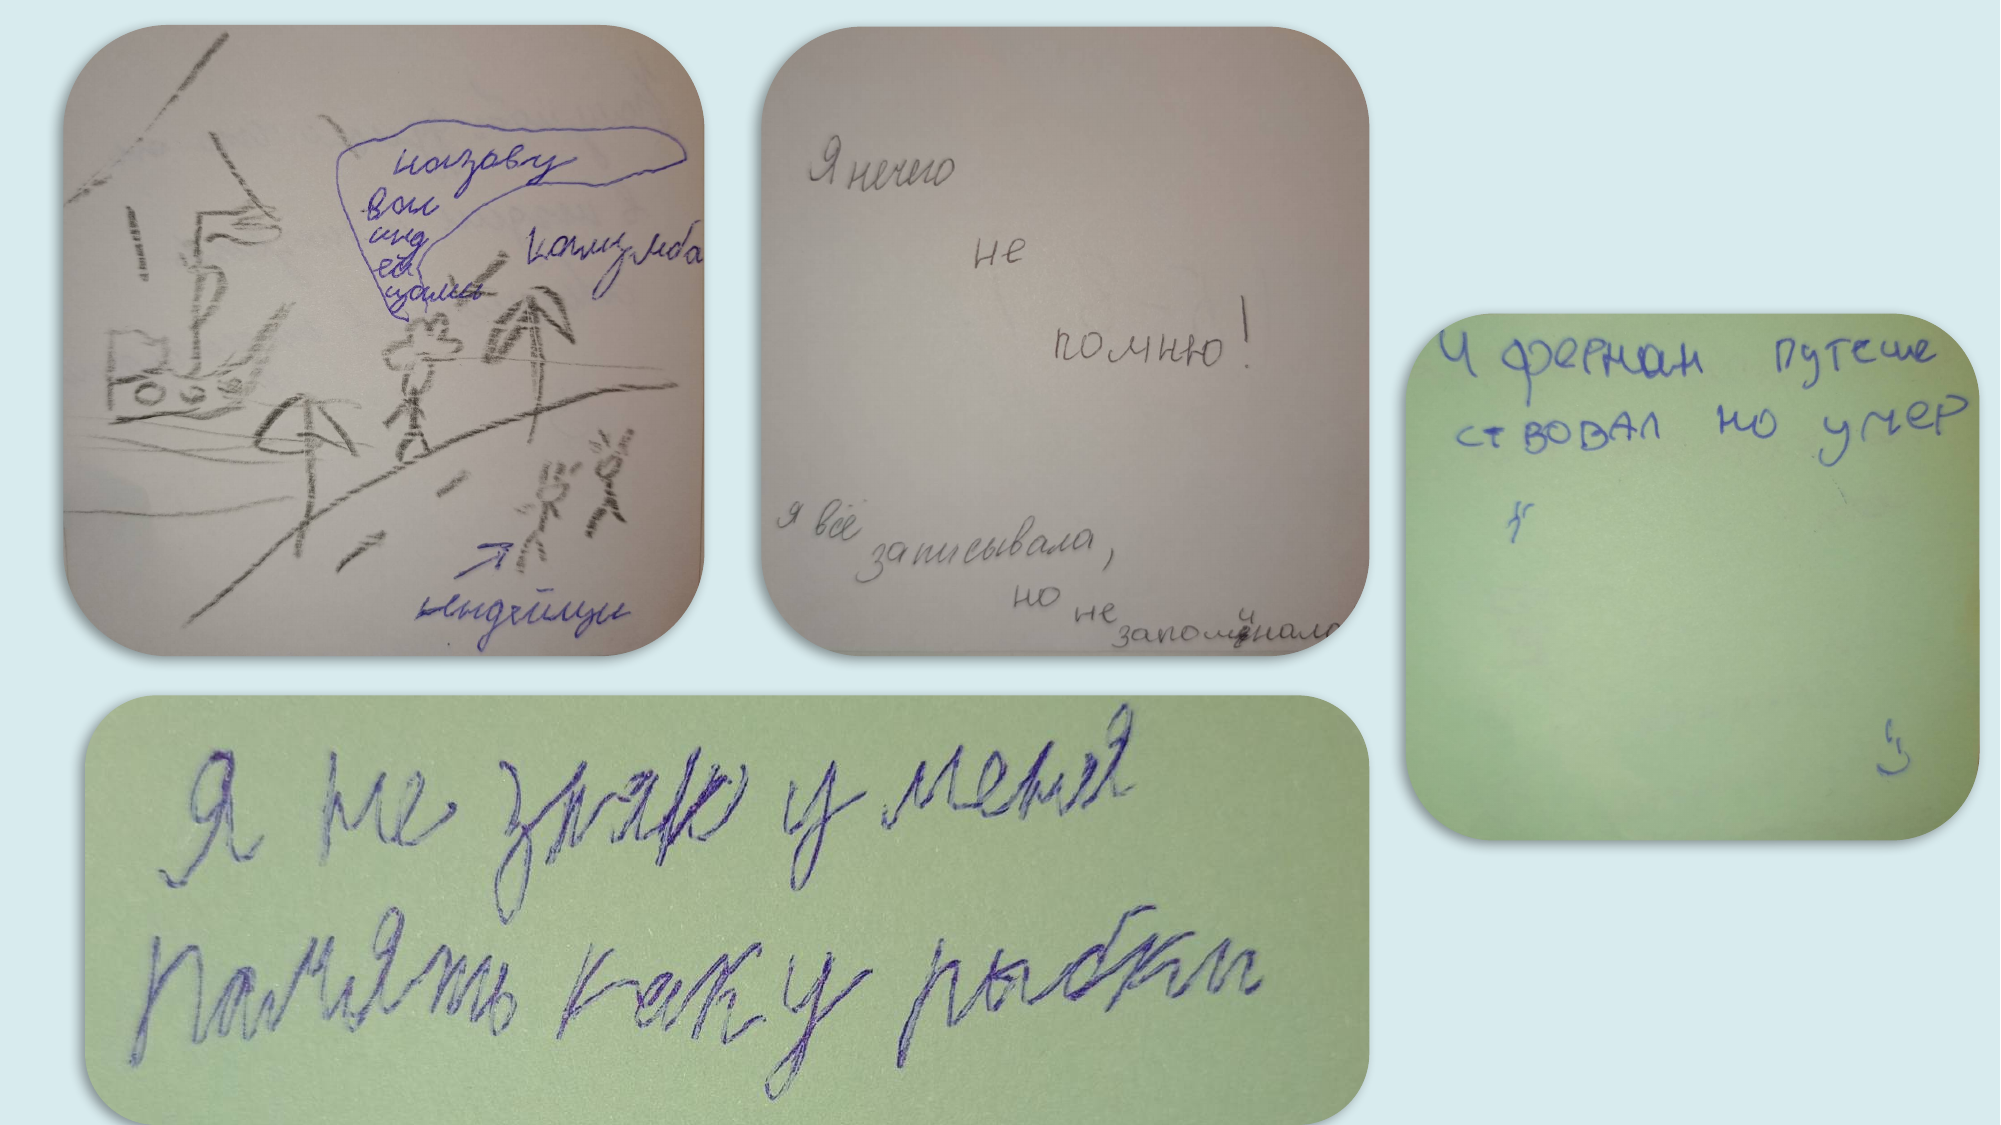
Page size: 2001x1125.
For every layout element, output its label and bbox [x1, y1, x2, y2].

picture [761, 26, 1370, 657]
picture [63, 24, 705, 657]
picture [85, 695, 1370, 1125]
picture [1405, 313, 1980, 841]
